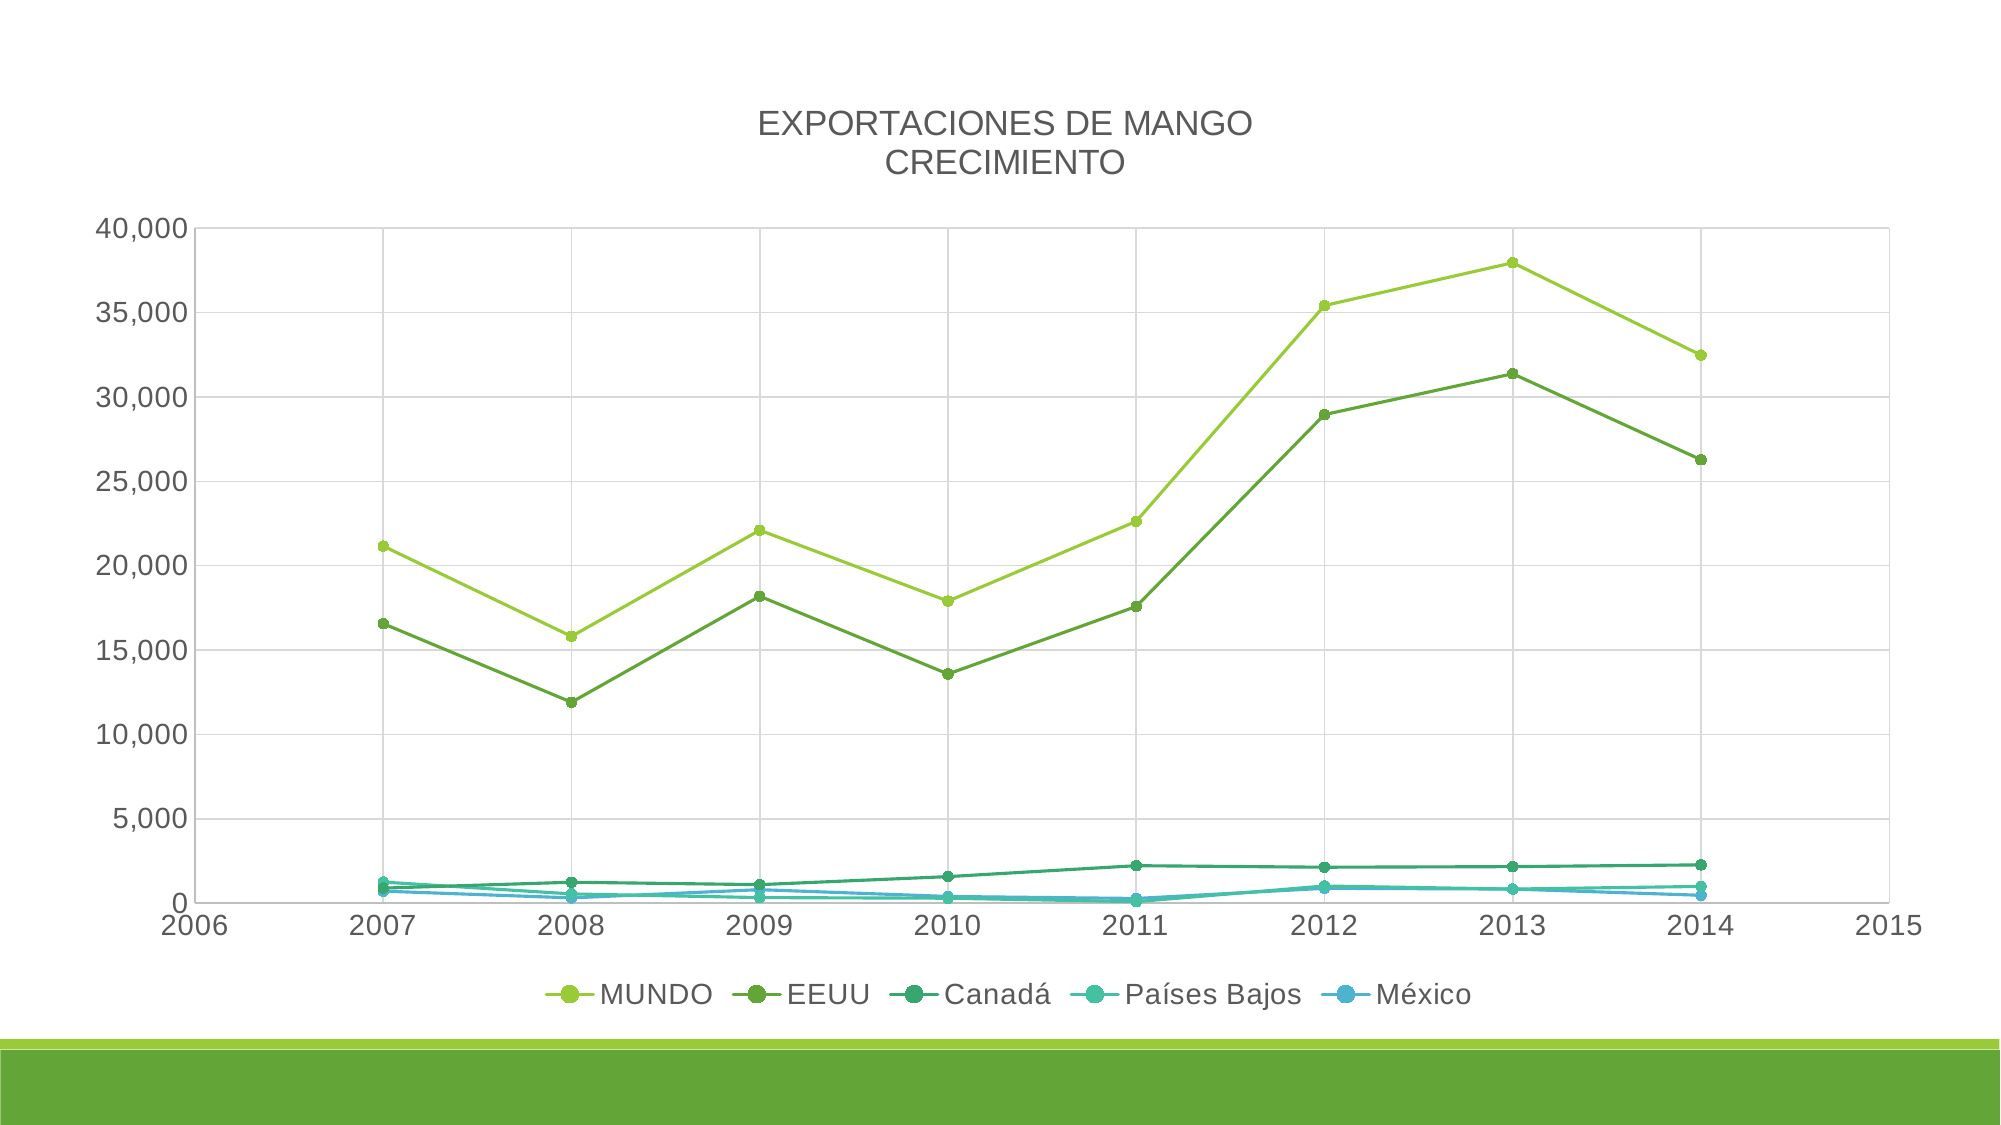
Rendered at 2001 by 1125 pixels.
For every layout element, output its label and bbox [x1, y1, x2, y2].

chart [56, 66, 1963, 1018]
